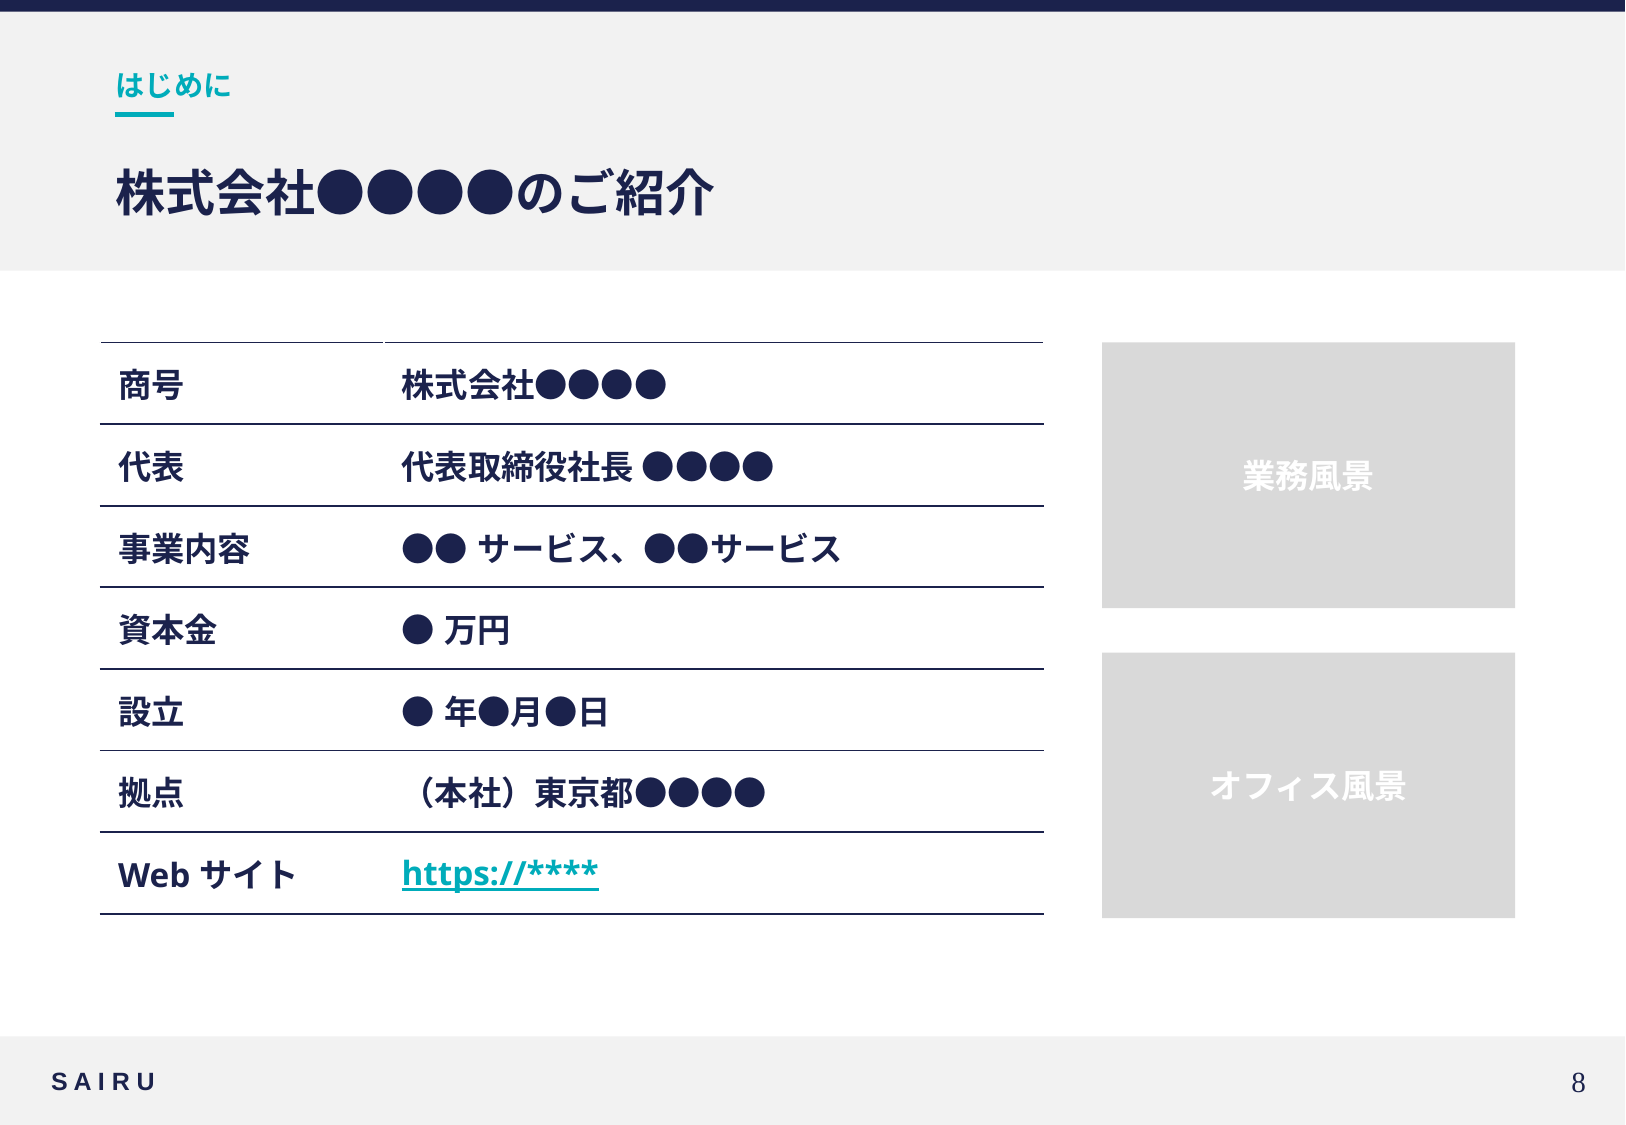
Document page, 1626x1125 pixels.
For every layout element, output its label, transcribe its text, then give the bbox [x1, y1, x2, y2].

table_cell （本社）東京都●●●● [385, 751, 1043, 831]
table_cell 事業内容 [101, 507, 383, 586]
text_box S A I R U [44, 1056, 206, 1105]
table_header 株式会社●●●● [385, 343, 1043, 423]
table_cell ●●サービス、●●サービス [385, 507, 1043, 586]
text_box オフィス風景 [1101, 651, 1516, 919]
table_cell Webサイト [101, 833, 383, 913]
table_cell 設立 [101, 670, 383, 750]
table_cell https://**** [385, 833, 1043, 913]
table_cell ●万円 [385, 588, 1043, 668]
slide_number 7 [1432, 1057, 1593, 1105]
table_cell 代表取締役社長 ●●●● [385, 425, 1043, 505]
table_cell 拠点 [101, 751, 383, 831]
list はじめに [109, 61, 1516, 104]
table_header 商号 [101, 343, 383, 423]
title 株式会社●●●●のご紹介 [109, 146, 1516, 236]
table_cell 資本金 [101, 588, 383, 668]
table_cell ●年●月●日 [385, 670, 1043, 750]
table_cell 代表 [101, 425, 383, 505]
text_box 業務風景 [1101, 341, 1516, 609]
